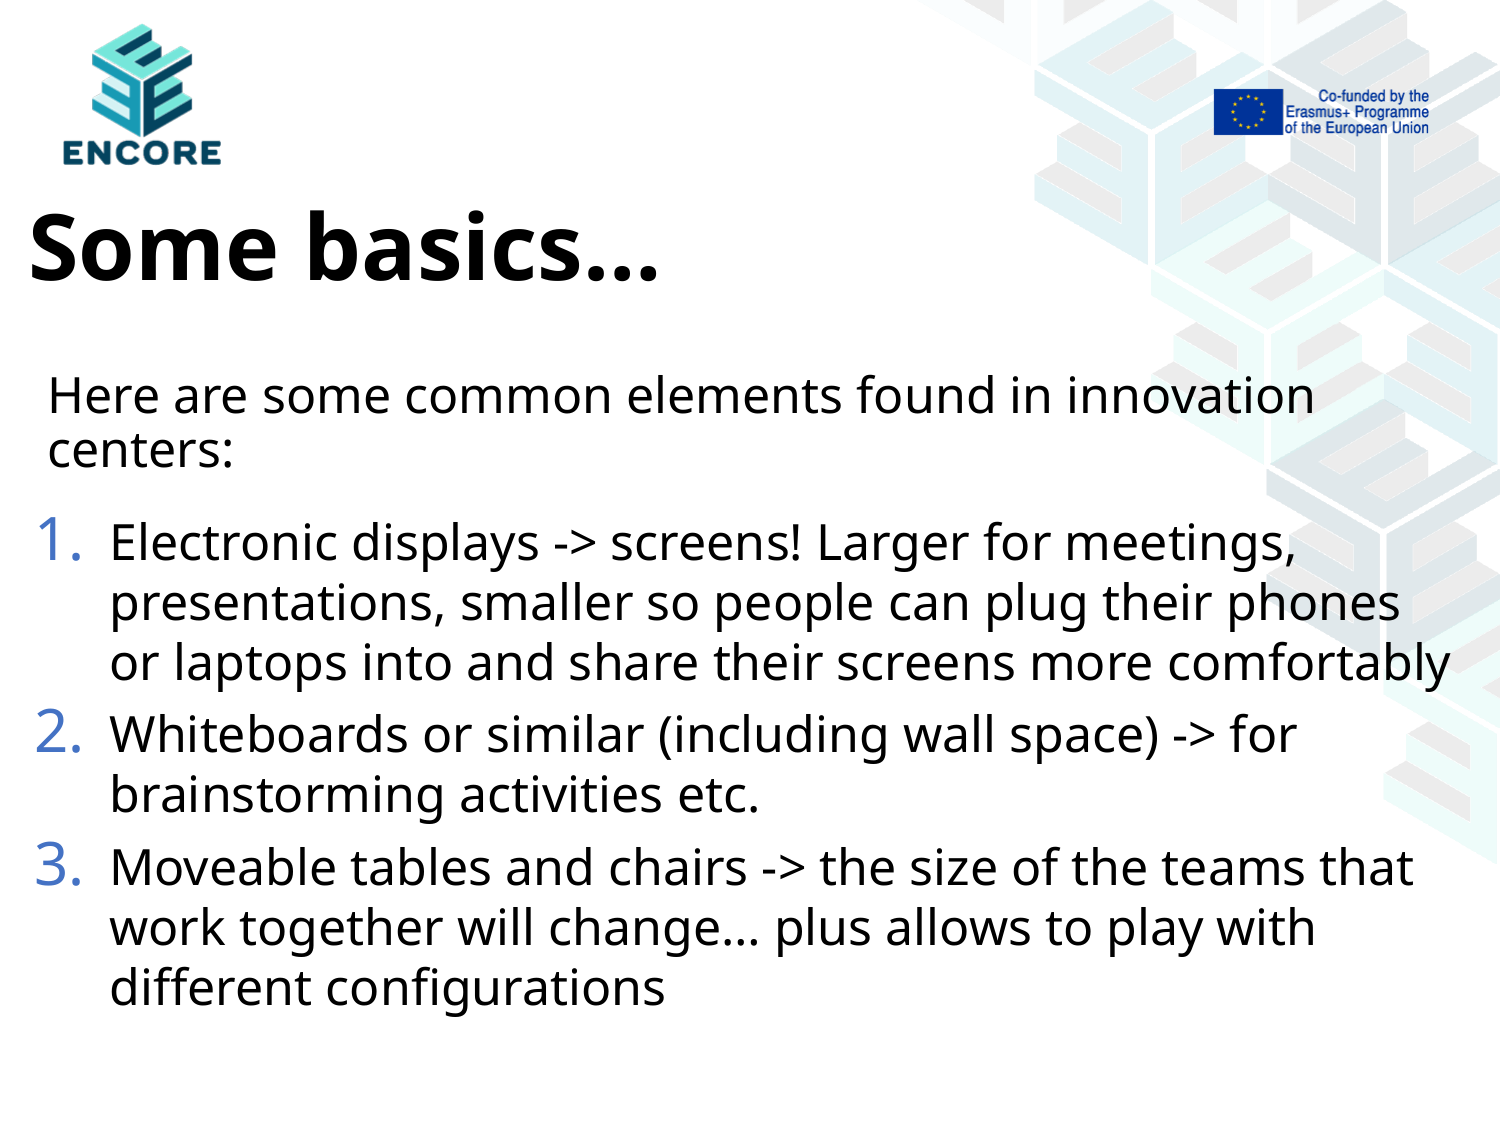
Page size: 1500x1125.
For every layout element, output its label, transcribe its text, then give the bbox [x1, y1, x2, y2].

picture [0, 0, 1500, 1125]
title Some basics… [13, 141, 1500, 360]
list Here are some common elements found in innovation centers: [32, 305, 1481, 545]
text_box Electronic displays -> screens! Larger for meetings, presentations, smaller so people can plug their phones or laptops into and share their screens more comfortably Whiteboards or similar (including wall space) -> for brainstorming activities etc. Moveable tables and chairs -> the size of the teams that work together will change… plus allows to play with different configurations [19, 503, 1468, 1023]
